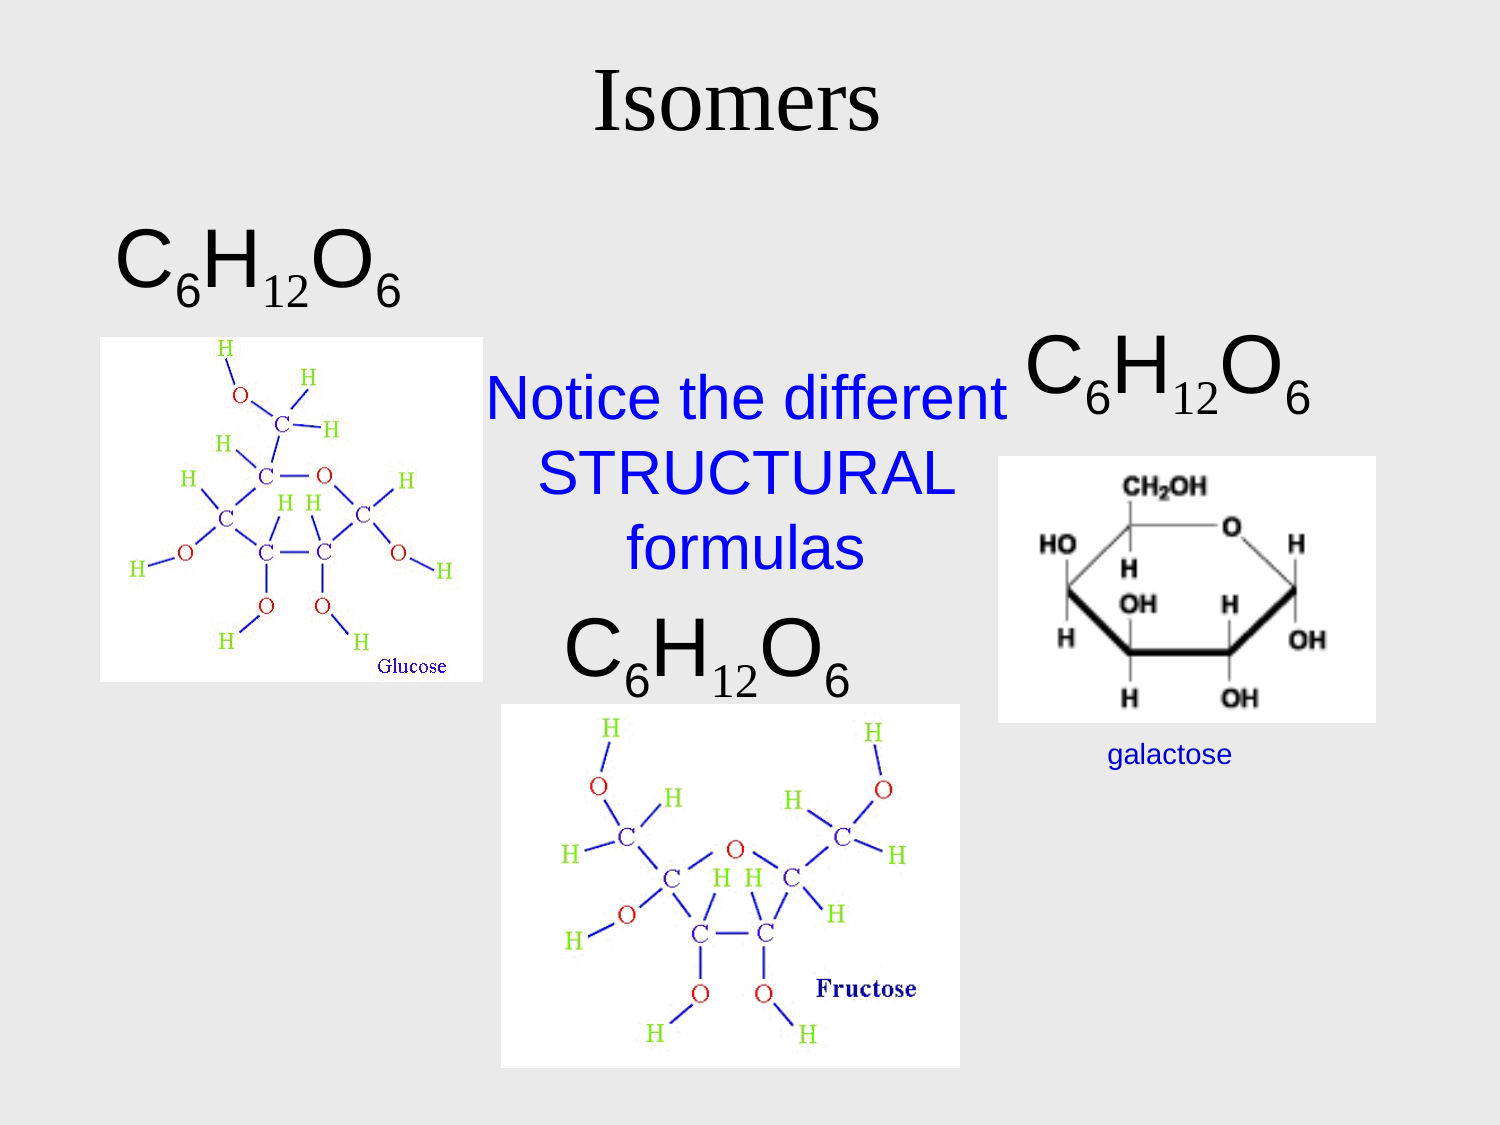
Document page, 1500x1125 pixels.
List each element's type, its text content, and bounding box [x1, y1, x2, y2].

text_box Notice the different STRUCTURAL formulas [483, 350, 1075, 590]
text_box C6H12O6 [1009, 302, 1376, 431]
title Isomers [100, 0, 1376, 188]
picture [100, 337, 483, 682]
text_box C6H12O6 [549, 586, 916, 704]
picture [501, 704, 960, 1068]
text_box galactose [1092, 727, 1388, 778]
picture [998, 456, 1377, 723]
text_box C6H12O6 [100, 196, 467, 325]
